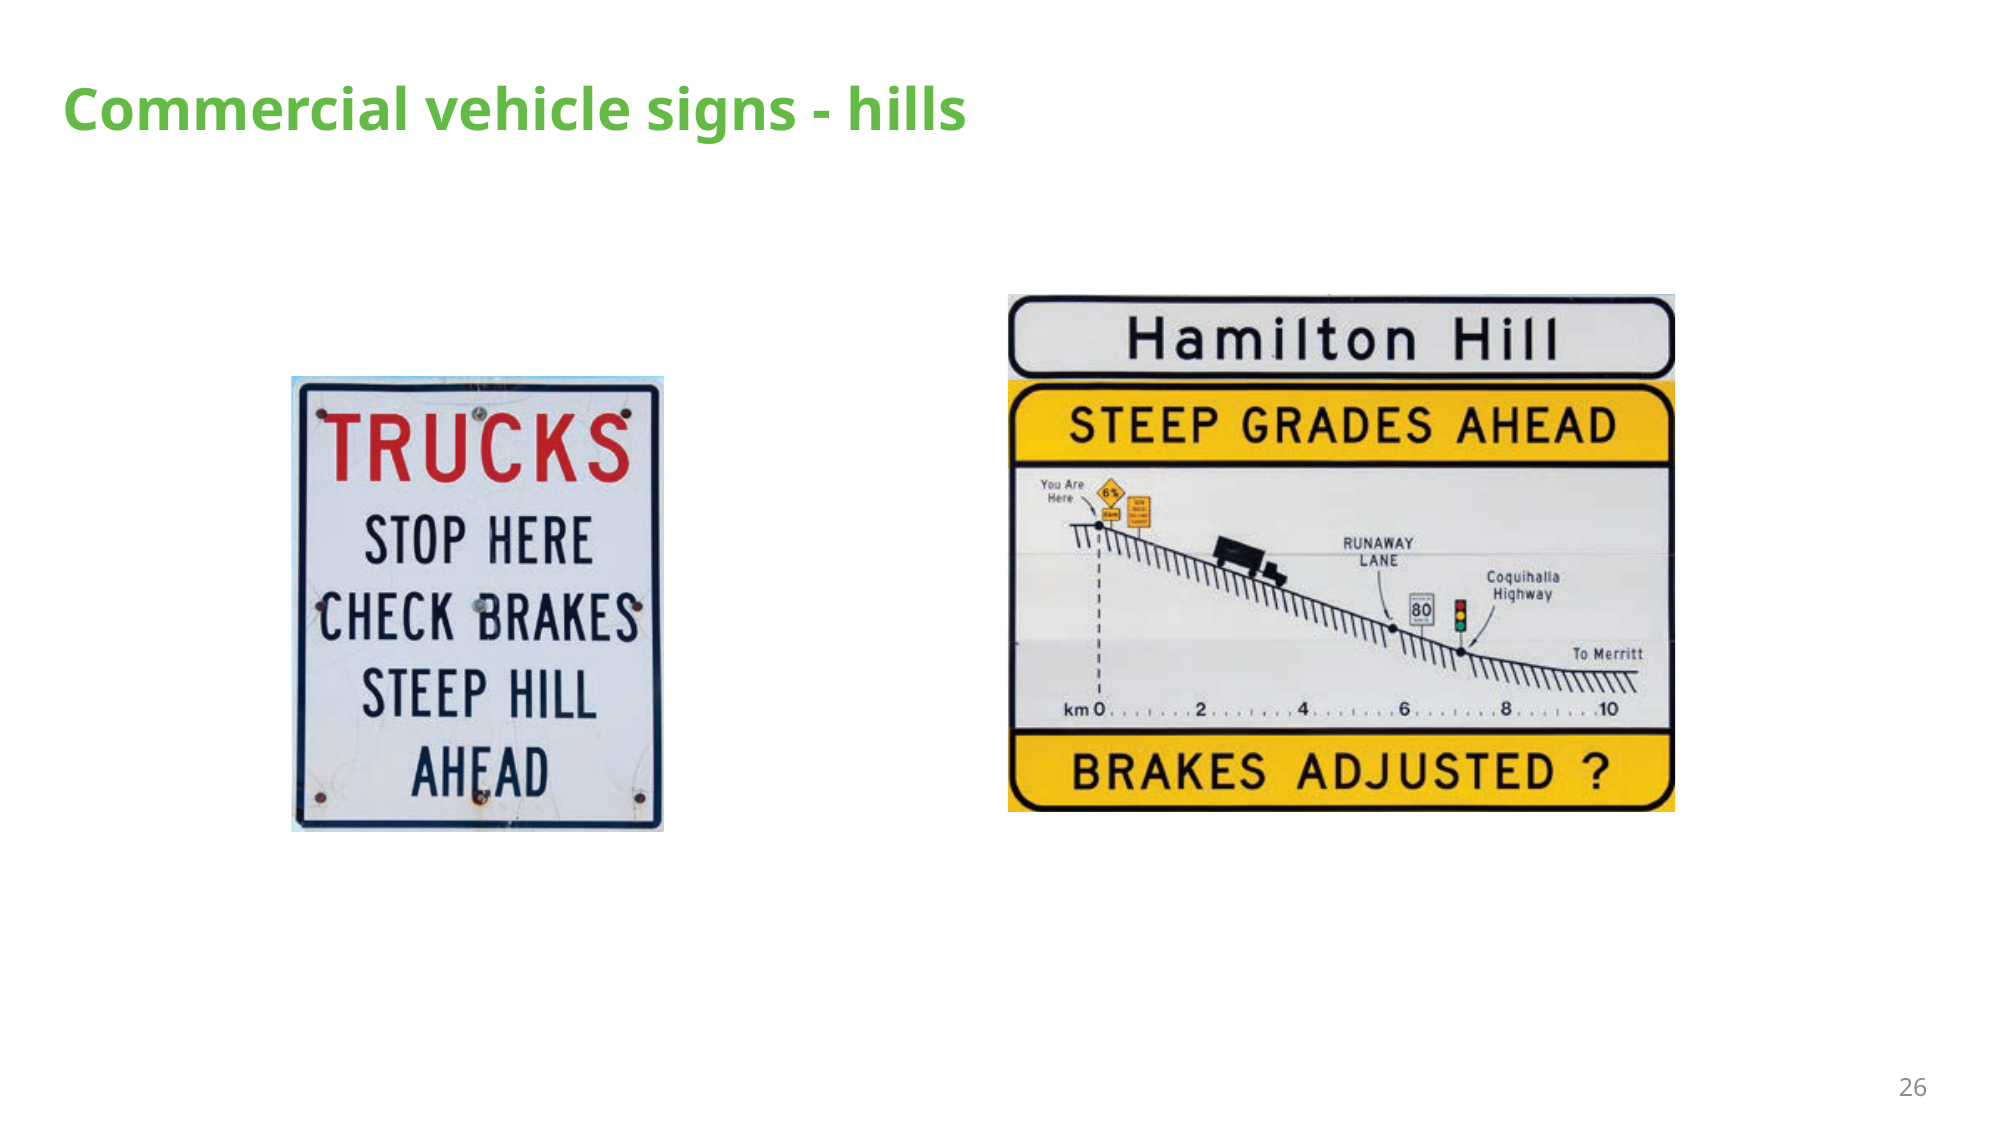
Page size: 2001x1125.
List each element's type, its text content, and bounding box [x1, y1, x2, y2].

slide_number 26 [1477, 1045, 1928, 1106]
title Commercial vehicle signs - hills [62, 73, 1825, 150]
picture [291, 376, 664, 832]
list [1007, 294, 1676, 812]
